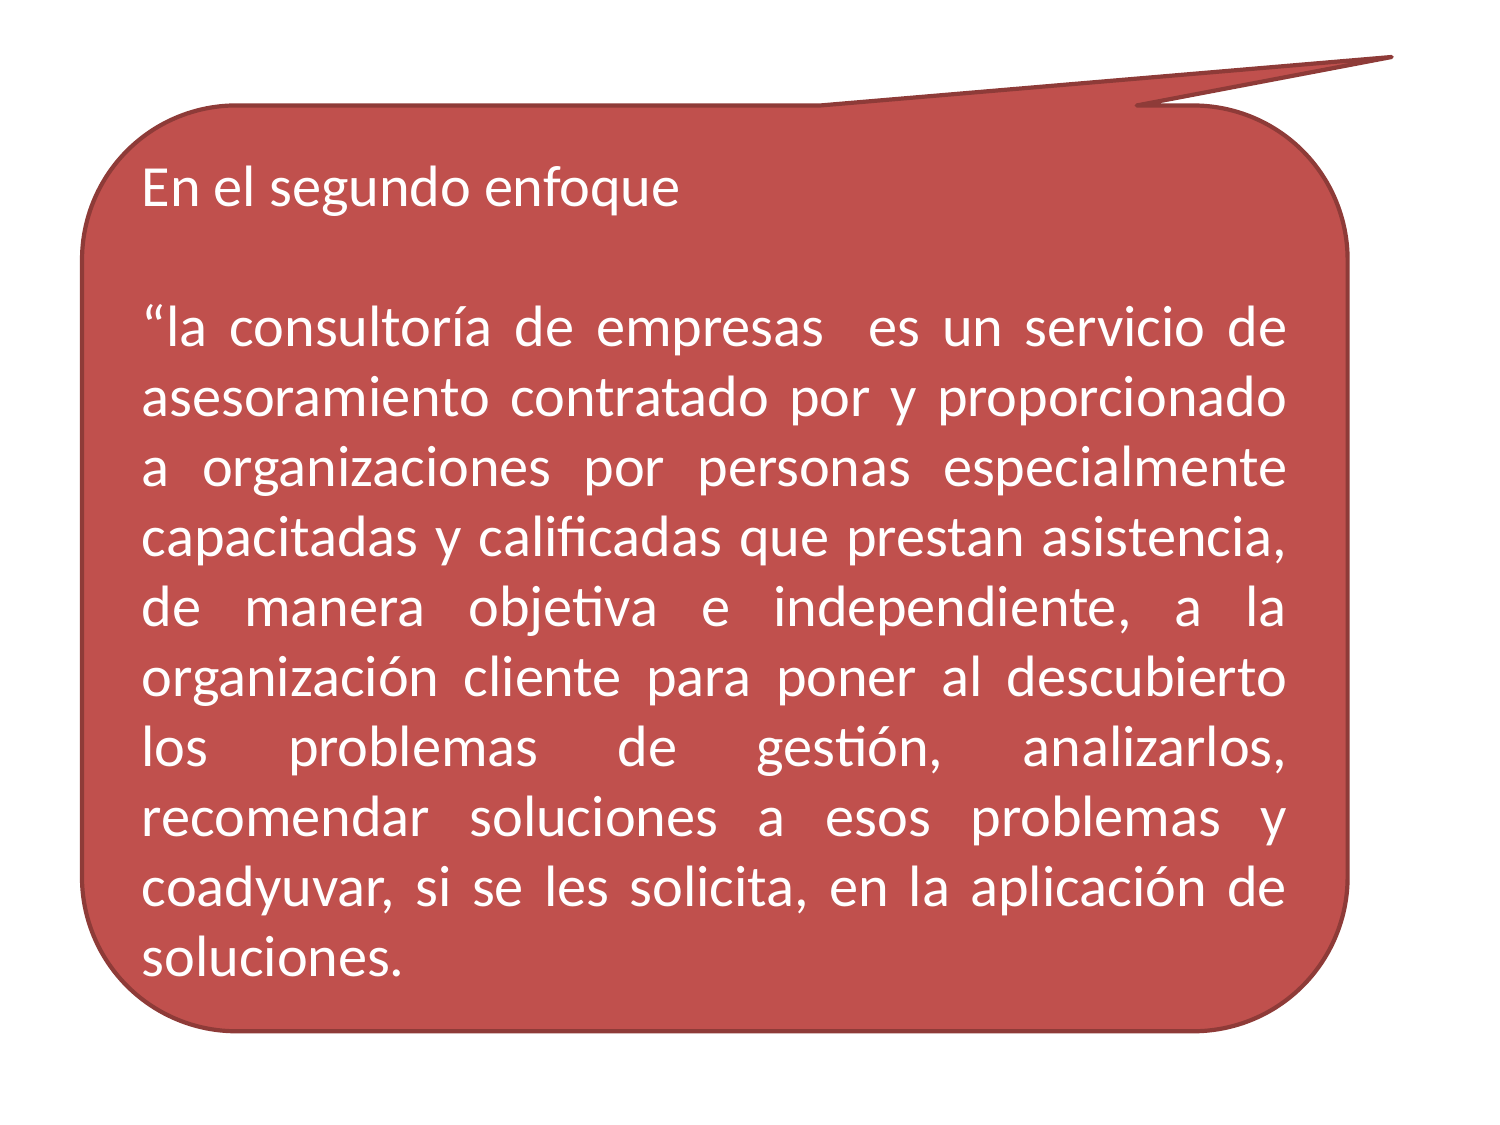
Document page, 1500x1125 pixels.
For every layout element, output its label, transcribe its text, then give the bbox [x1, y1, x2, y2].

text_box En el segundo enfoque “la consultoría de empresas es un servicio de asesoramiento contratado por y proporcionado a organizaciones por personas especialmente capacitadas y calificadas que prestan asistencia, de manera objetiva e independiente, a la organización cliente para poner al descubierto los problemas de gestión, analizarlos, recomendar soluciones a esos problemas y coadyuvar, si se les solicita, en la aplicación de soluciones. [79, 54, 1394, 1034]
